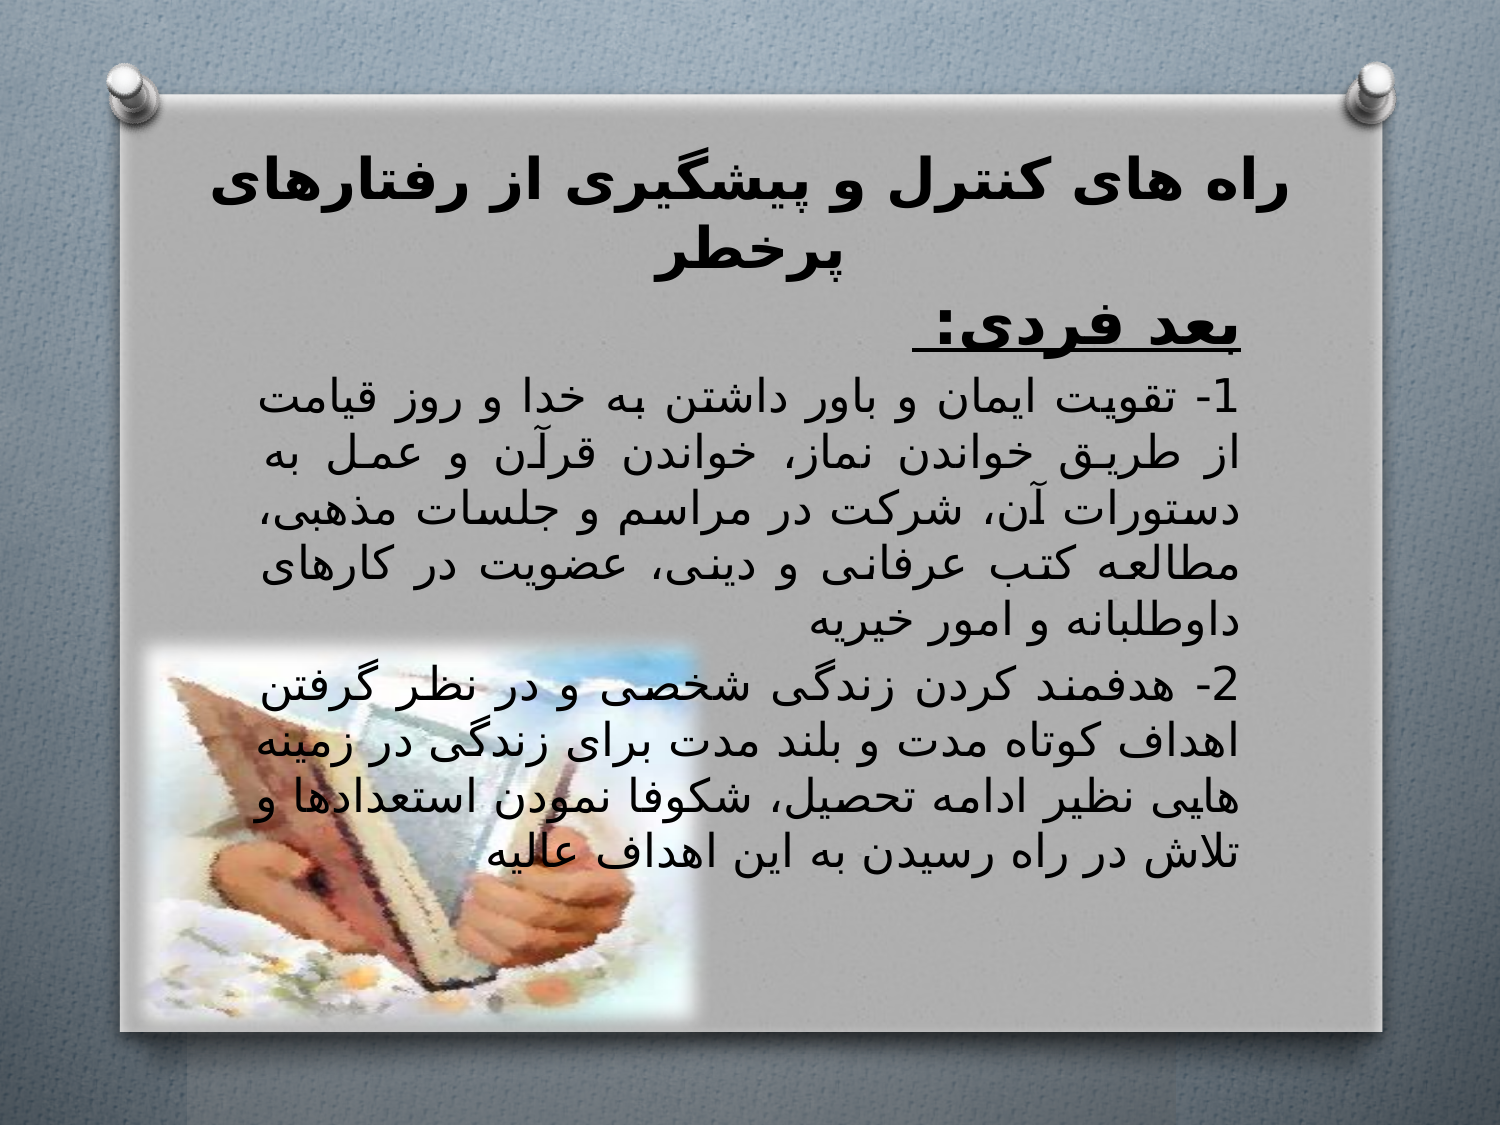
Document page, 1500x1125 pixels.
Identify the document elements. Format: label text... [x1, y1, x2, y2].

picture [75, 29, 198, 153]
picture [1317, 35, 1439, 156]
list بعد فردی: 1- تقویت ایمان و باور داشتن به خدا و روز قیامت از طریق خواندن نماز، خواندن قرآن و عمل به دستورات آن، شرکت در مراسم و جلسات مذهبی، مطالعه کتب عرفانی و دینی، عضویت در کارهای داوطلبانه و امور خیریه 2- هدفمند کردن زندگی شخصی و در نظر گرفتن اهداف کوتاه مدت و بلند مدت برای زندگی در زمینه هایی نظیر ادامه تحصیل، شکوفا نمودن استعدادها و تلاش در راه رسیدن به این اهداف عالیه [240, 275, 1257, 939]
title راه های کنترل و پیشگیری از رفتارهای پرخطر [179, 134, 1323, 288]
picture [124, 626, 713, 1038]
